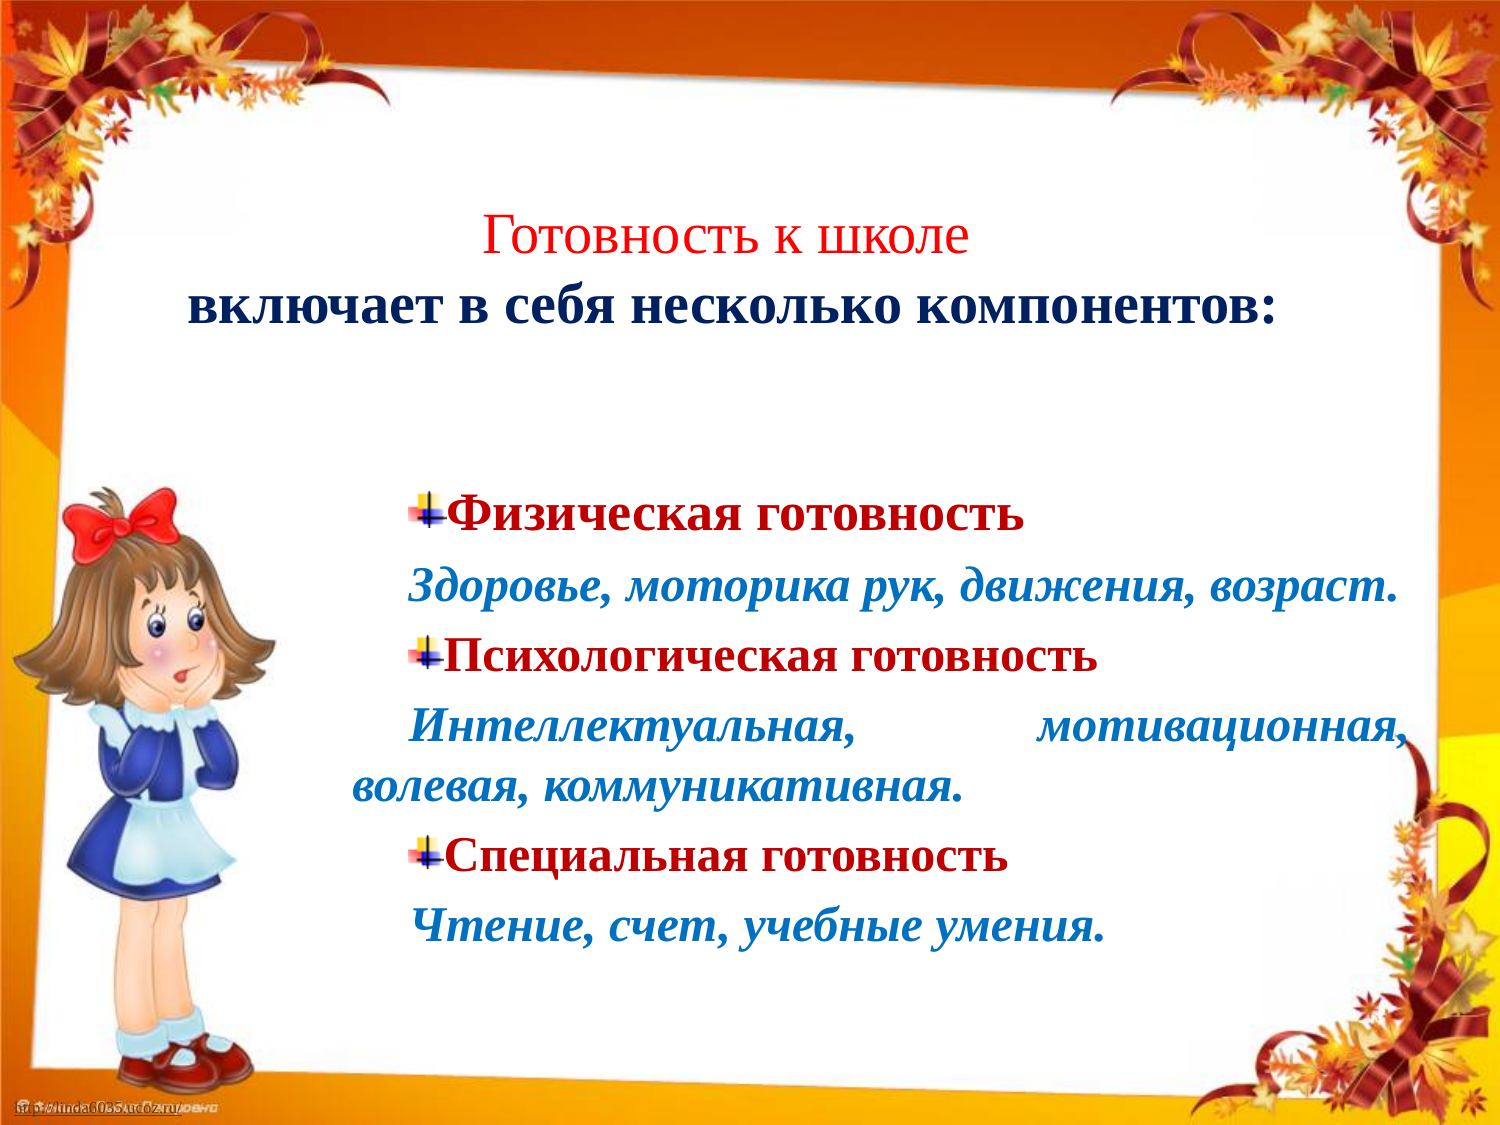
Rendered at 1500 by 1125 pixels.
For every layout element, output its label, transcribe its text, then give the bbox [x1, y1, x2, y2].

list Физическая готовность Здоровье, моторика рук, движения, возраст. Психологическая готовность Интеллектуальная, мотивационная, волевая, коммуникативная. Специальная готовность Чтение, счет, учебные умения. [281, 468, 1425, 1005]
picture [0, 0, 1500, 1125]
title Готовность к школе включает в себя несколько компонентов: [58, 187, 1409, 375]
